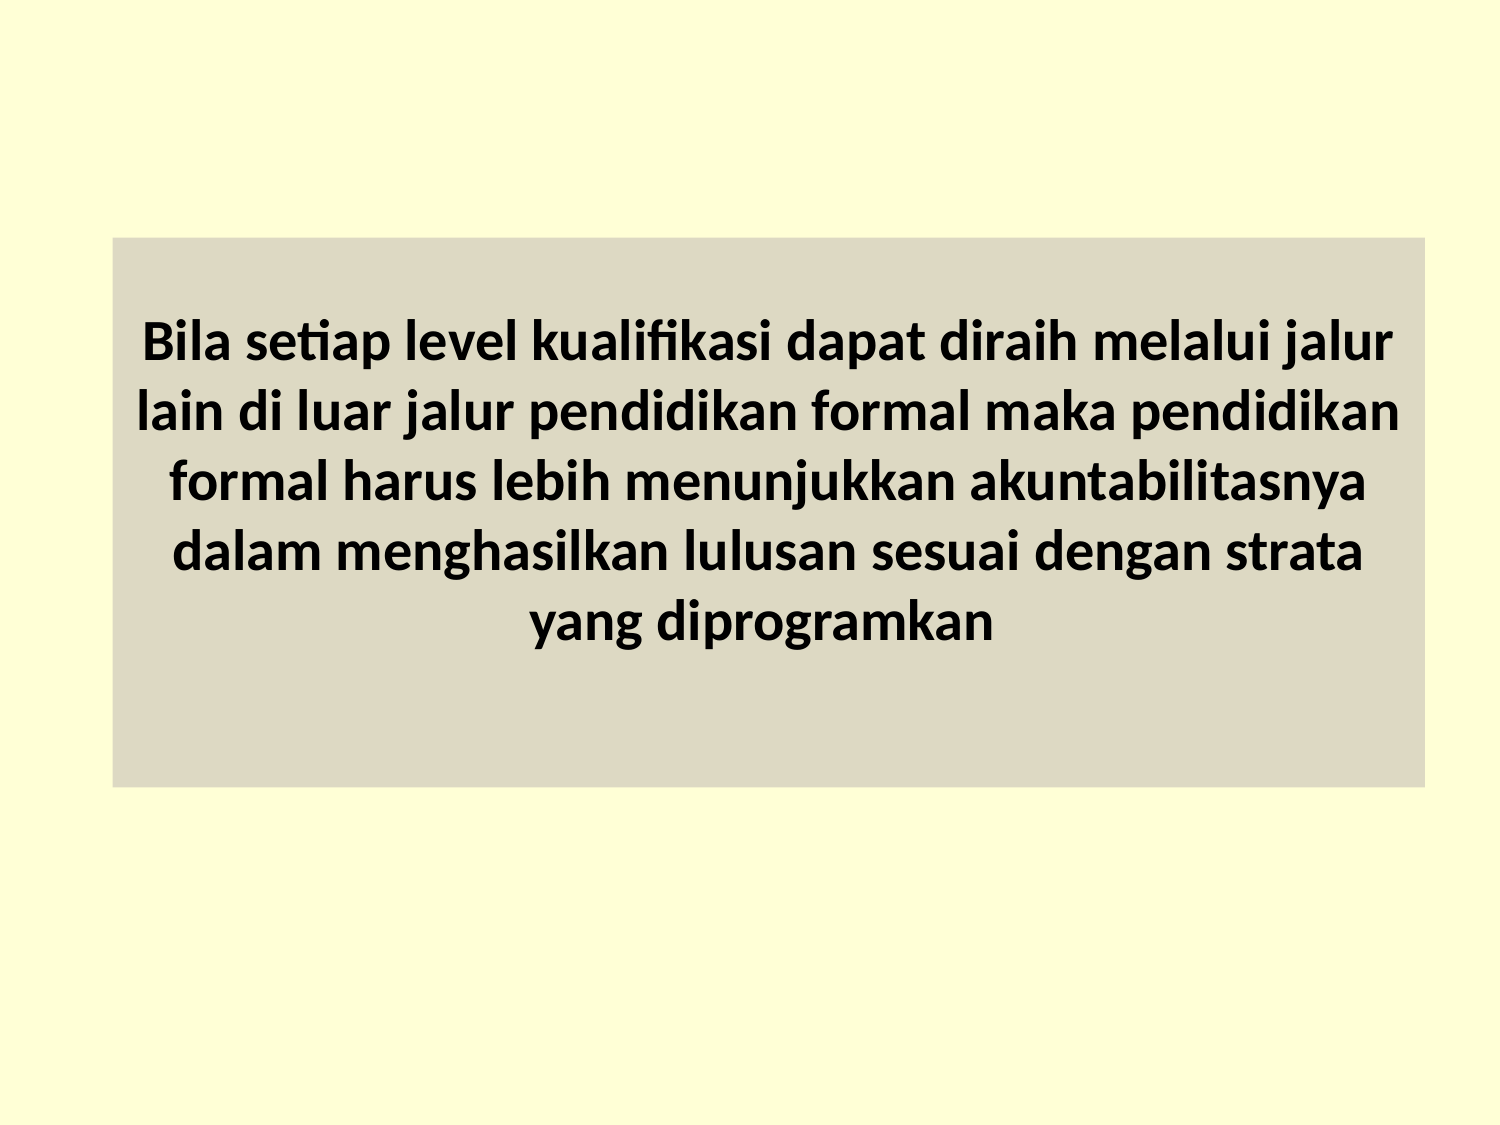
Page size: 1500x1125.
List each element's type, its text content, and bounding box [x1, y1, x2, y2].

title Bila setiap level kualifikasi dapat diraih melalui jalur lain di luar jalur pendidikan formal maka pendidikan formal harus lebih menunjukkan akuntabilitasnya dalam menghasilkan lulusan sesuai dengan strata yang diprogramkan [112, 237, 1425, 788]
